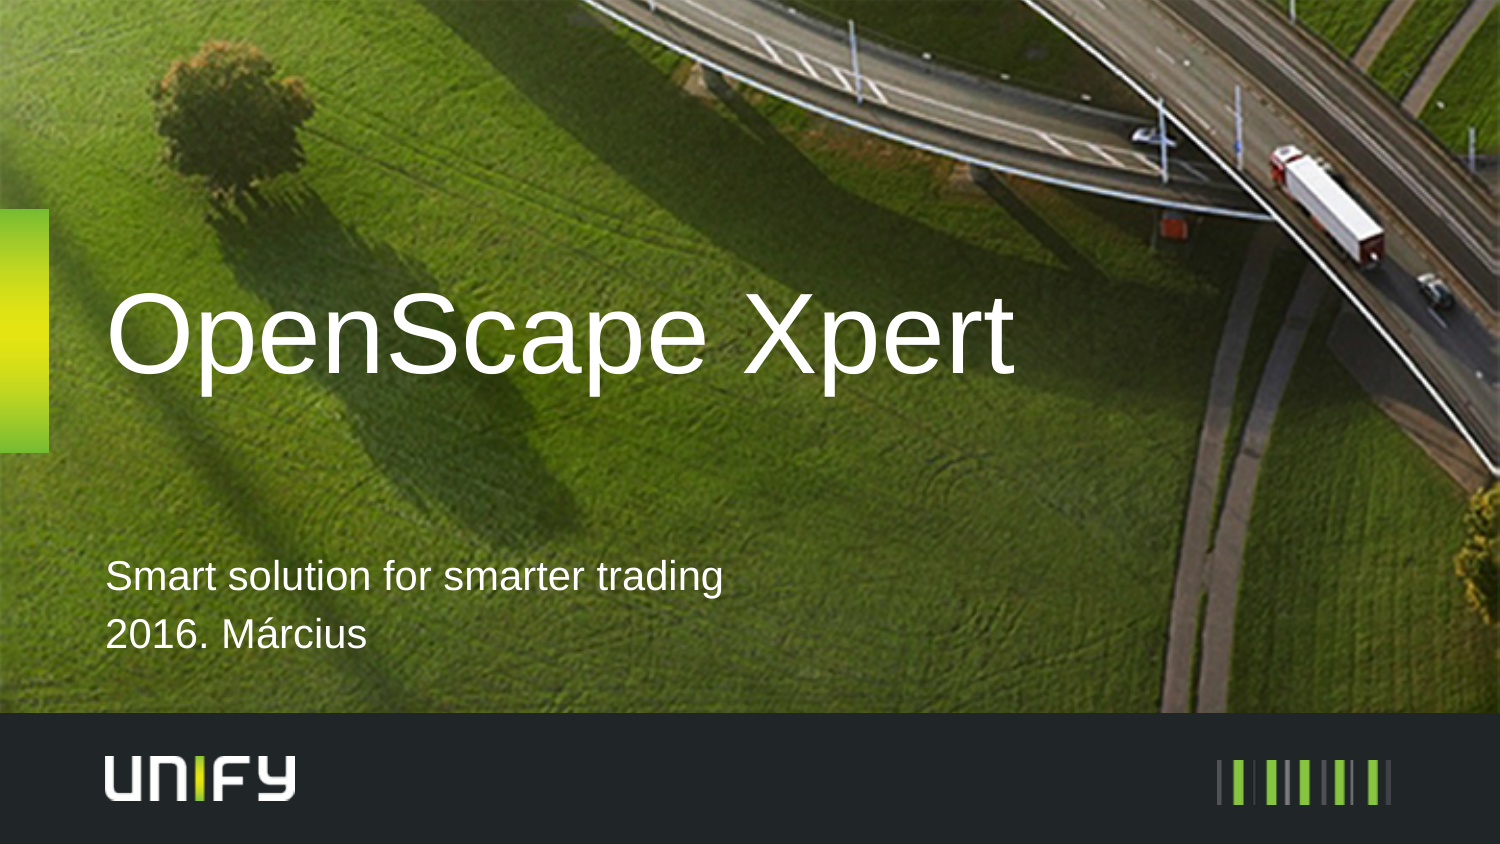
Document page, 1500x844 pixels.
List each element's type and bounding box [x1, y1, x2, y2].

picture [105, 756, 295, 801]
picture [1217, 760, 1391, 805]
picture [0, 0, 1500, 713]
